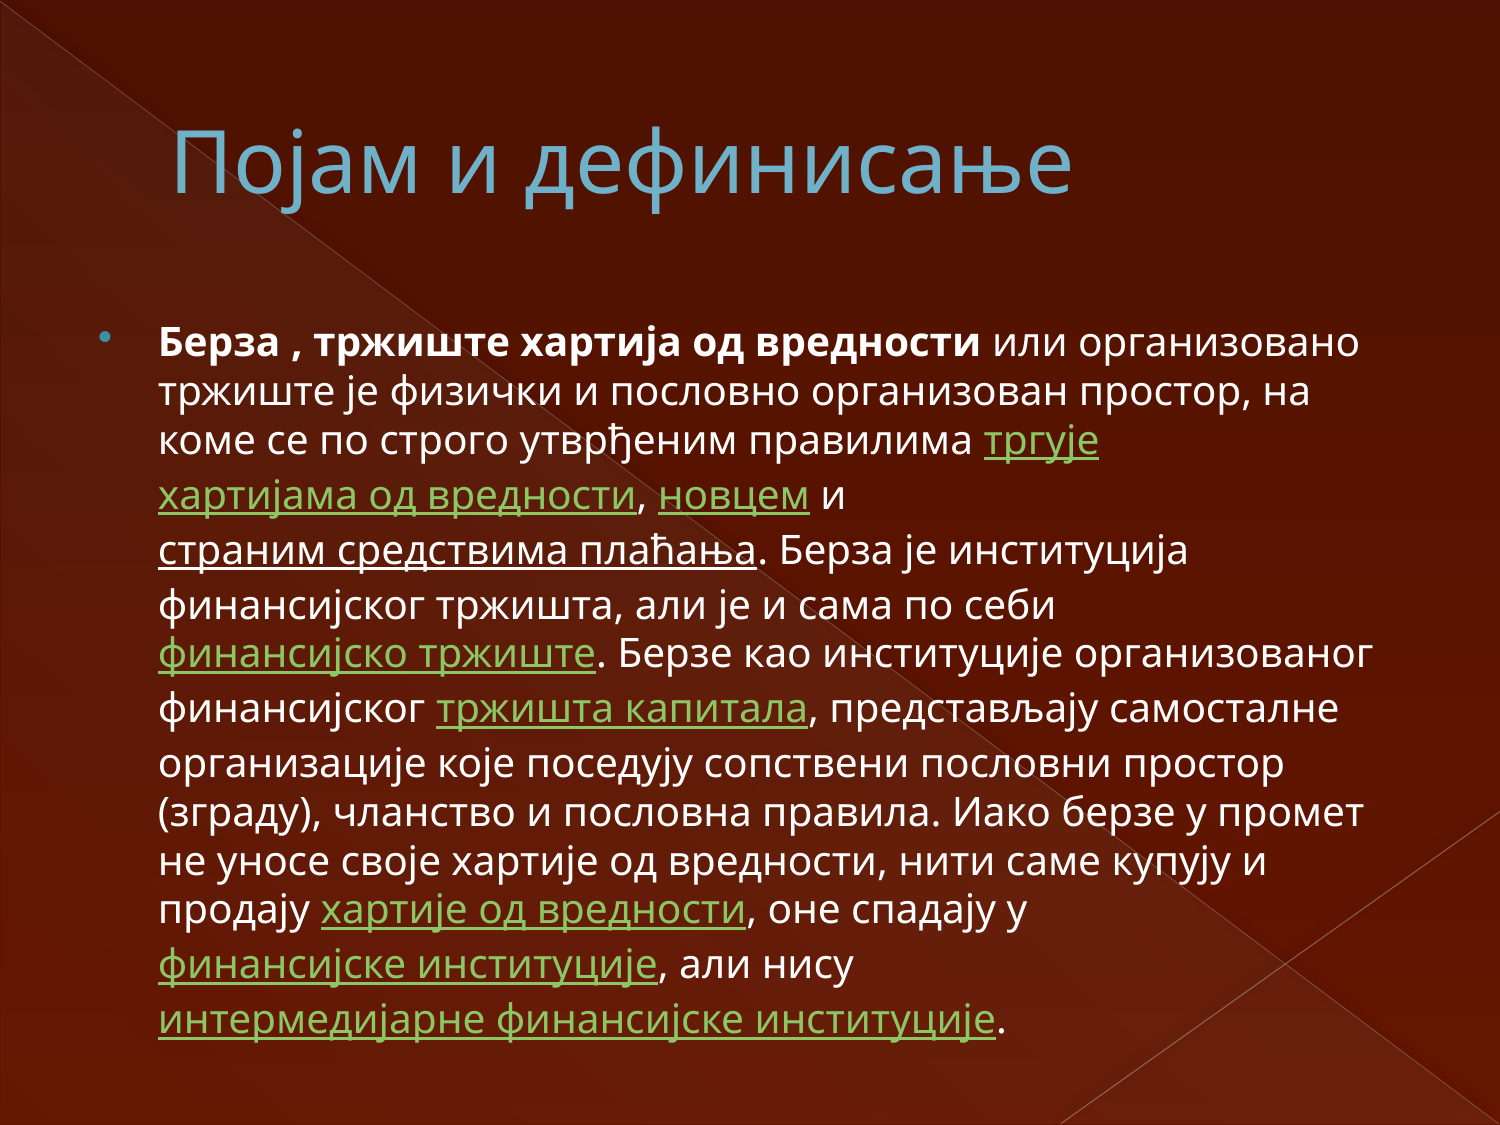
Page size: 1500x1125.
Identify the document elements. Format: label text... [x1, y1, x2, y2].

list Берза , тржиште хартија од вредности или организовано тржиште је физички и пословно организован простор, на коме се по строго утврђеним правилима тргује хартијама од вредности, новцем и страним средствима плаћања. Берза је институција финансијског тржишта, али је и сама по себи финансијско тржиште. Берзе као институције организованог финансијског тржишта капитала, представљају самосталне организације које поседују сопствени пословни простор (зграду), чланство и пословна правила. Иако берзе у промет не уносе своје хартије од вредности, нити саме купују и продају хартије од вредности, оне спадају у финансијске институције, али нису интермедијарне финансијске институције. [75, 308, 1425, 1059]
title Појам и дефинисање [75, 43, 1425, 274]
